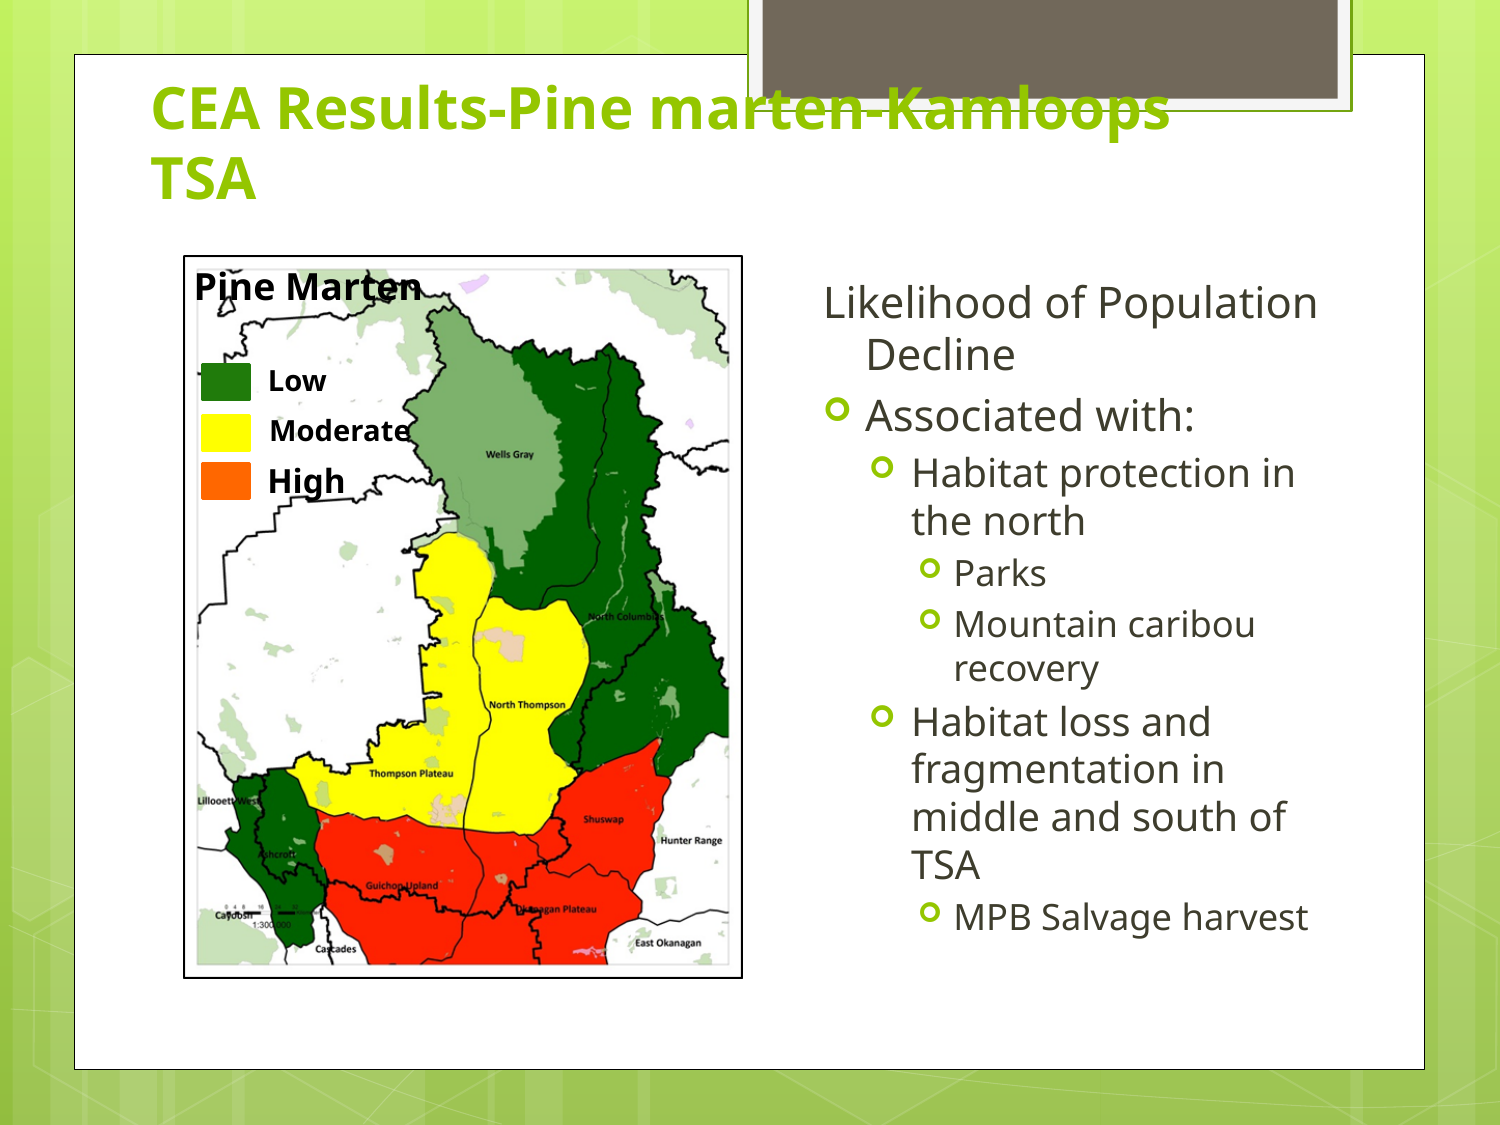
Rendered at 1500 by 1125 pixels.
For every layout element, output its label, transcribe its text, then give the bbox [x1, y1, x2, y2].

title CEA Results-Pine marten-Kamloops TSA [135, 30, 1289, 219]
list Likelihood of Population Decline Associated with: Habitat protection in the north Parks Mountain caribou recovery Habitat loss and fragmentation in middle and south of TSA MPB Salvage harvest [797, 267, 1365, 953]
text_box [182, 337, 426, 540]
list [182, 255, 743, 980]
